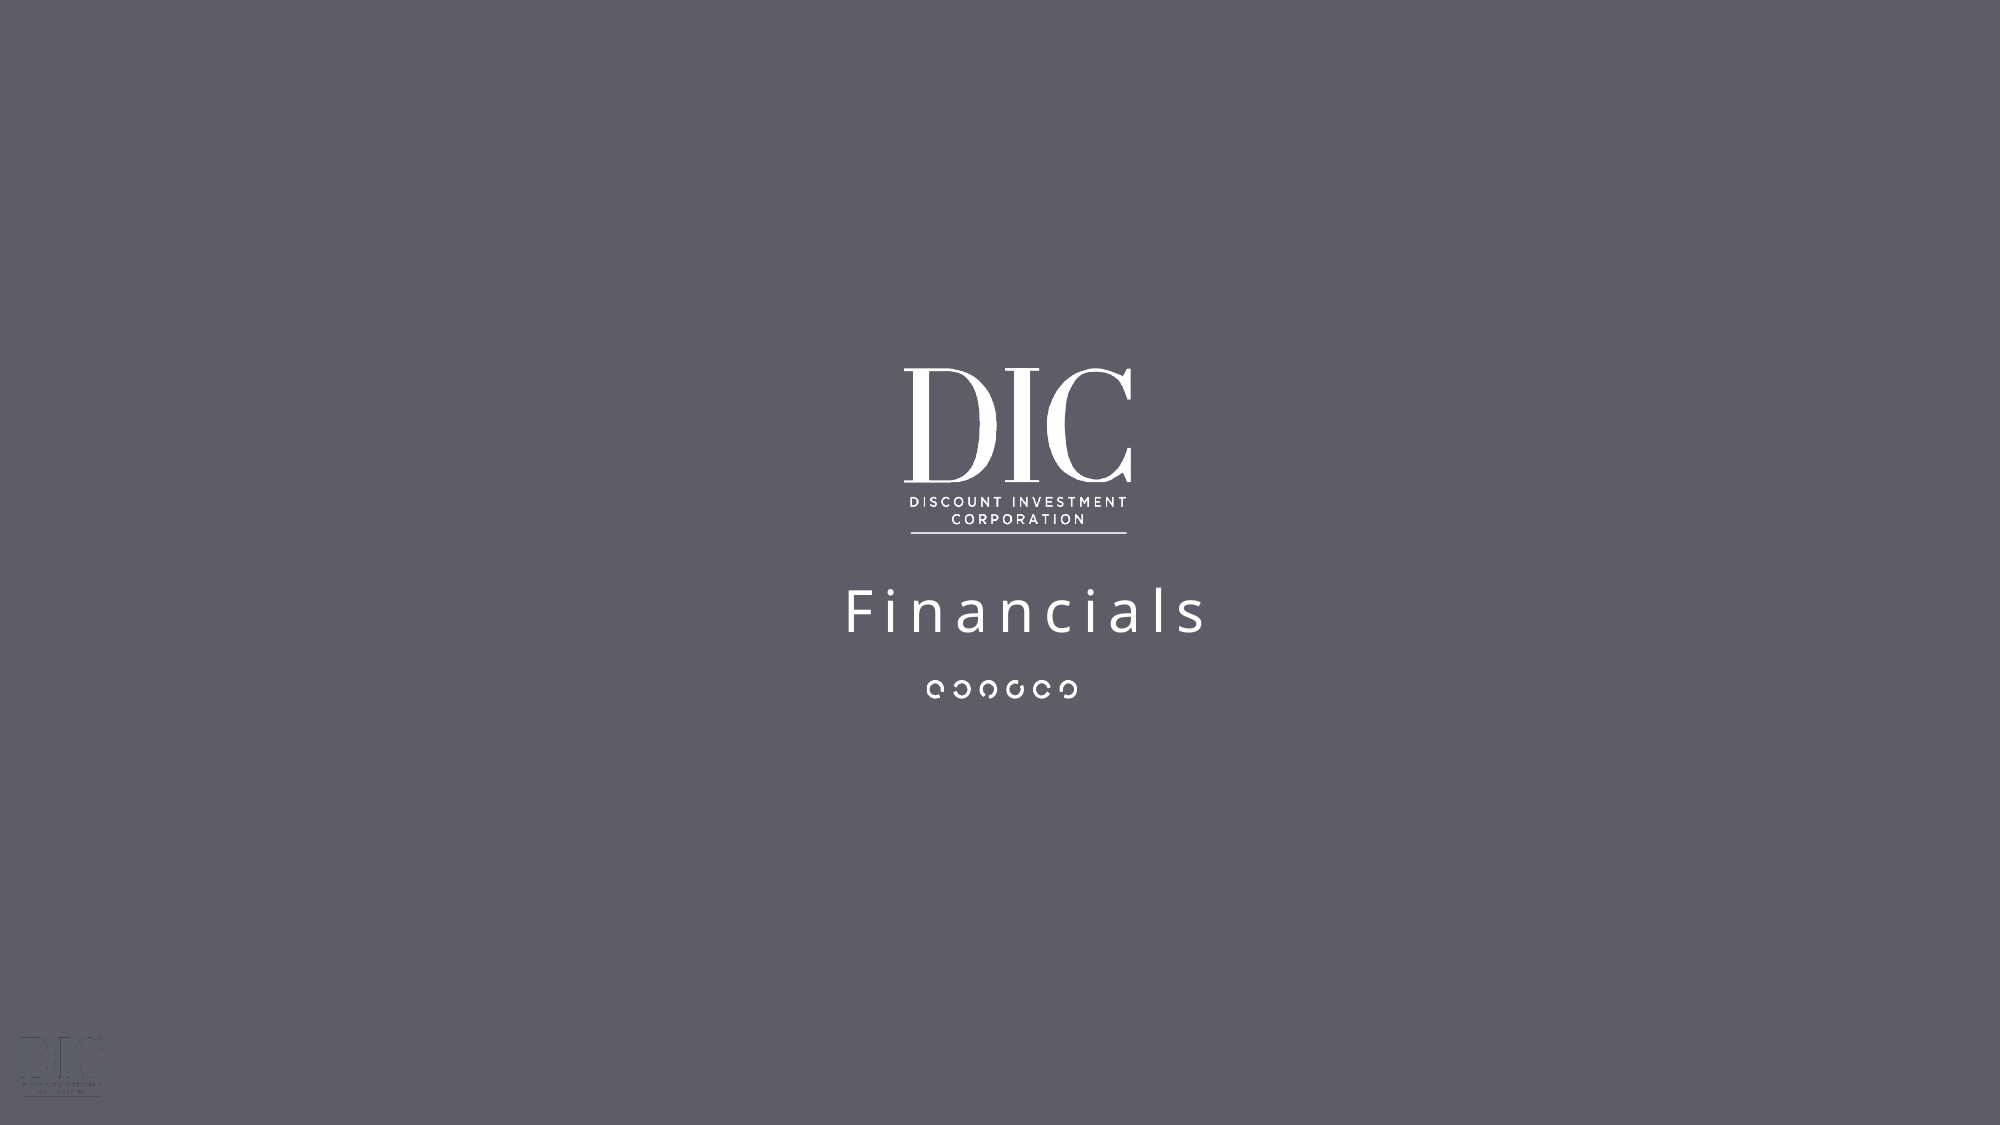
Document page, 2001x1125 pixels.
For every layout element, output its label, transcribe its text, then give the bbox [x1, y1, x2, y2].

picture [926, 679, 1077, 699]
text_box Financials [782, 574, 1268, 667]
picture [8, 1011, 116, 1119]
picture [904, 368, 1131, 535]
